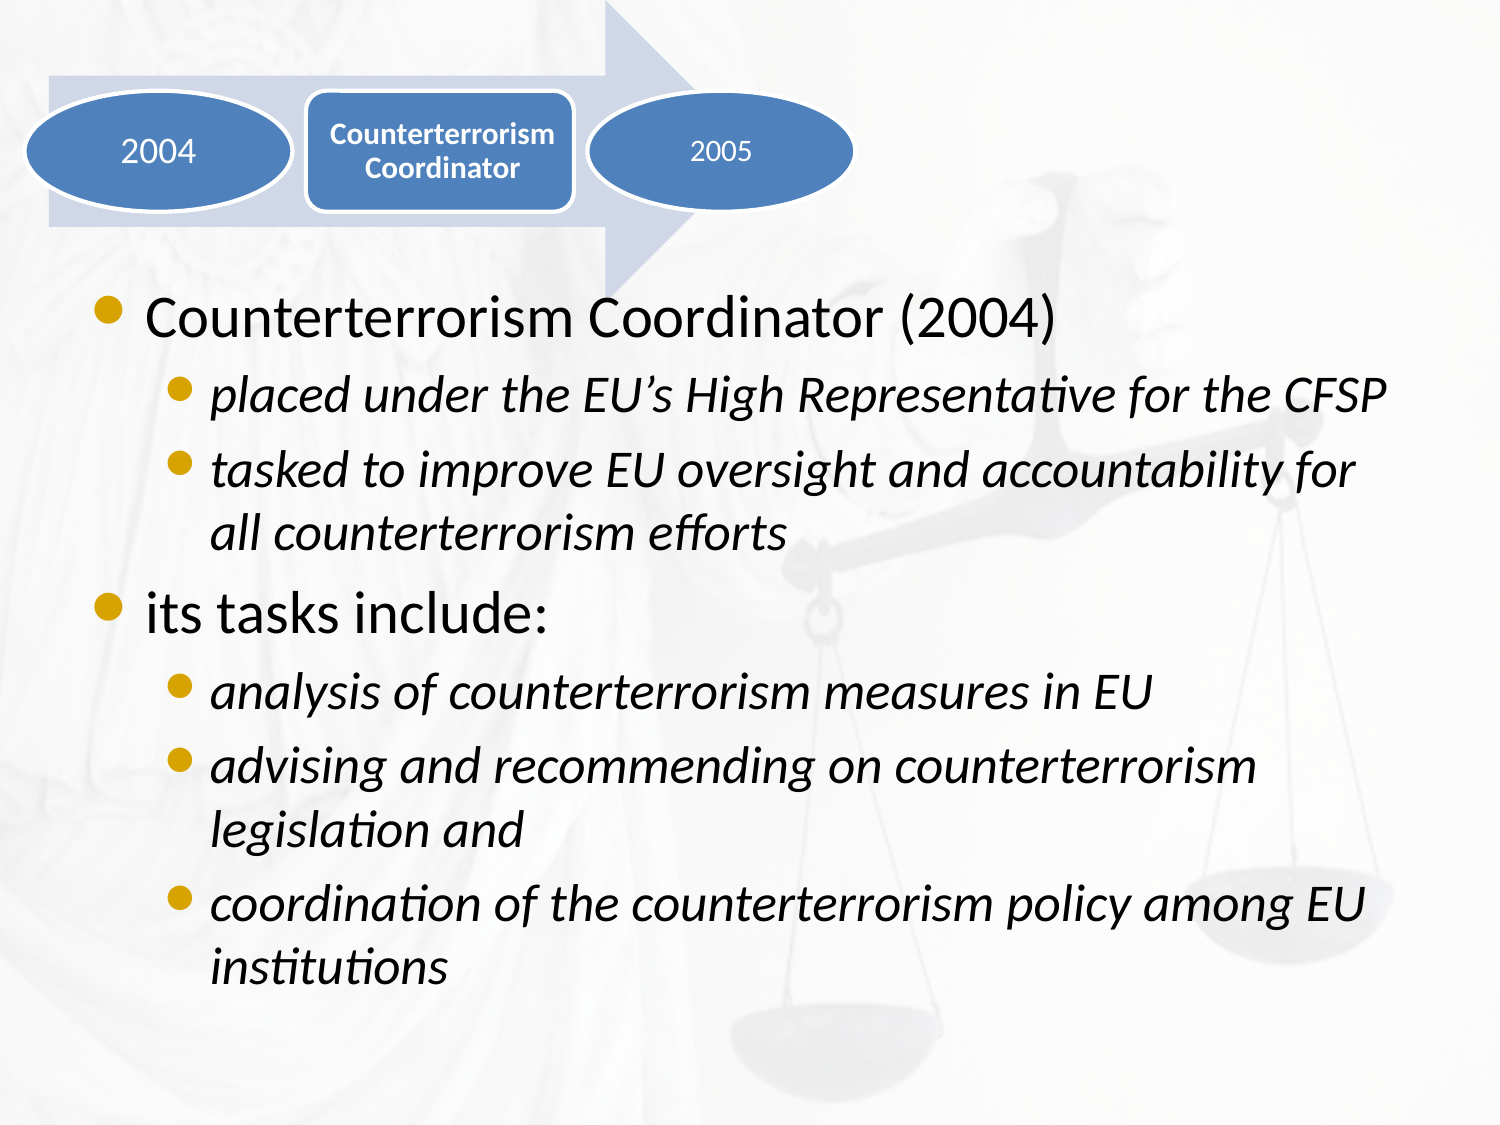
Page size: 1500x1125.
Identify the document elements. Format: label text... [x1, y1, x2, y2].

list Counterterrorism Coordinator (2004) placed under the EU’s High Representative for the CFSP tasked to improve EU oversight and accountability for all counterterrorism efforts its tasks include: analysis of counterterrorism measures in EU advising and recommending on counterterrorism legislation and coordination of the counterterrorism policy among EU institutions [75, 268, 1425, 1012]
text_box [23, 0, 857, 303]
